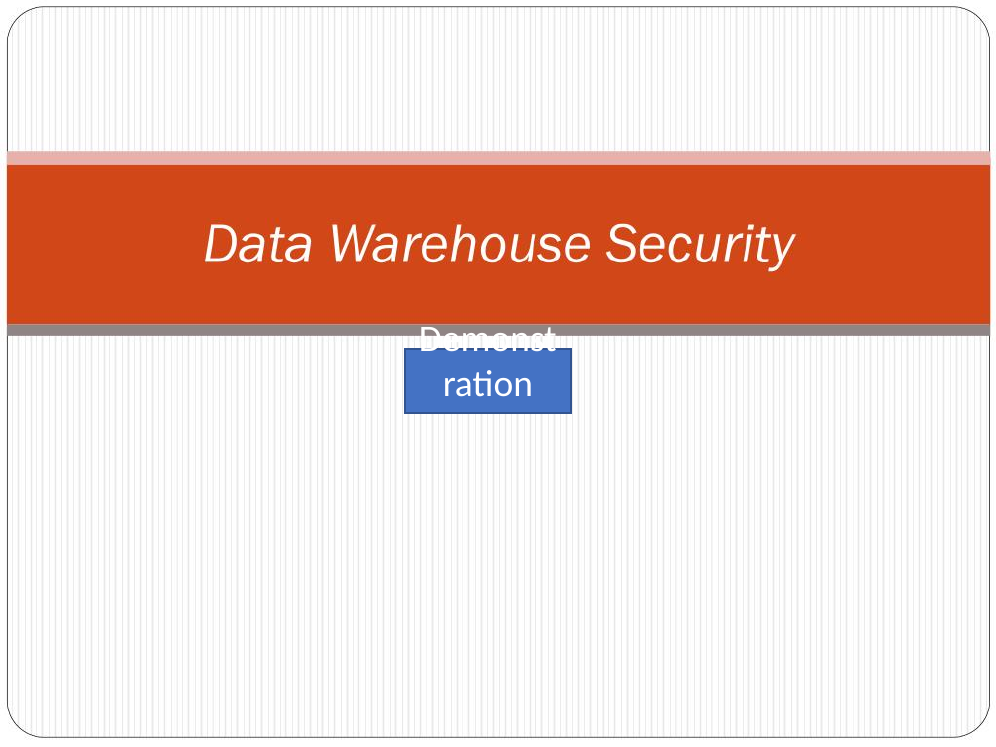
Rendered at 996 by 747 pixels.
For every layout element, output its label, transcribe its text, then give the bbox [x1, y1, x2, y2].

picture [0, 0, 996, 747]
text_box Demonstration [404, 348, 572, 414]
